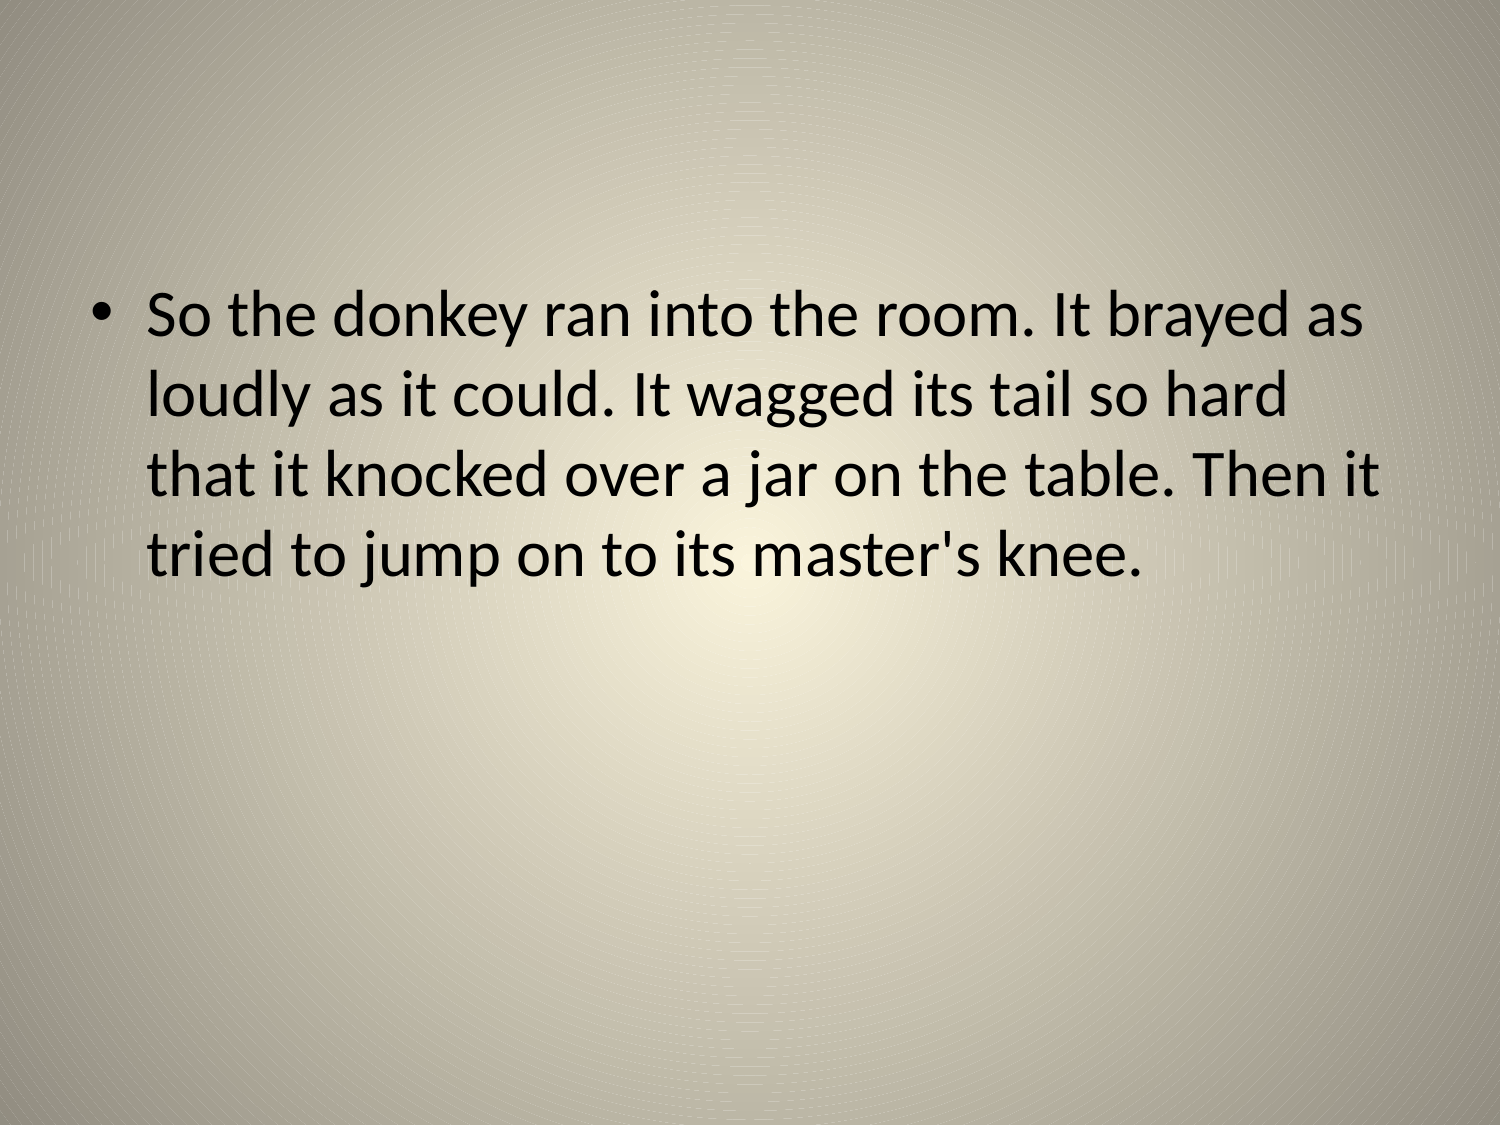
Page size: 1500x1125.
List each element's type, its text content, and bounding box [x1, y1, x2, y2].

list So the donkey ran into the room. It brayed as loudly as it could. It wagged its tail so hard that it knocked over a jar on the table. Then it tried to jump on to its master's knee. [75, 262, 1425, 1005]
